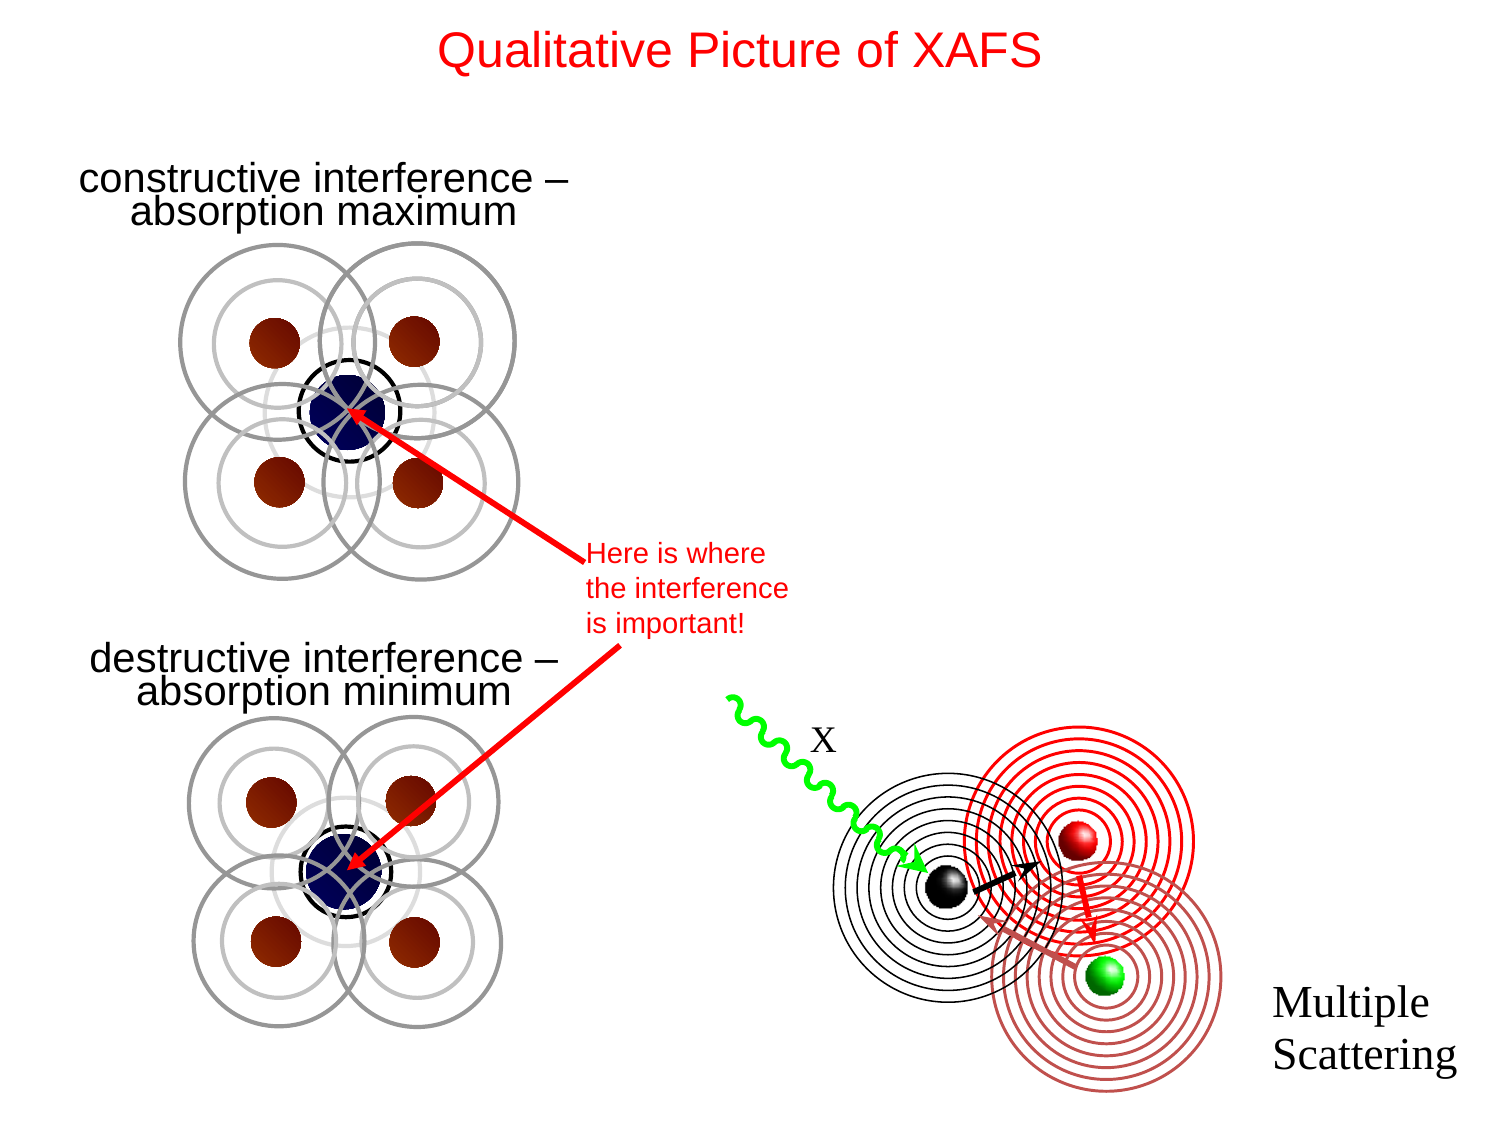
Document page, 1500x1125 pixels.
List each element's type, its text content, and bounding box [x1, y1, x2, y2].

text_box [731, 694, 1500, 1092]
text_box Qualitative Picture of XAFS [27, 0, 1453, 95]
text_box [346, 408, 798, 871]
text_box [64, 148, 583, 1028]
